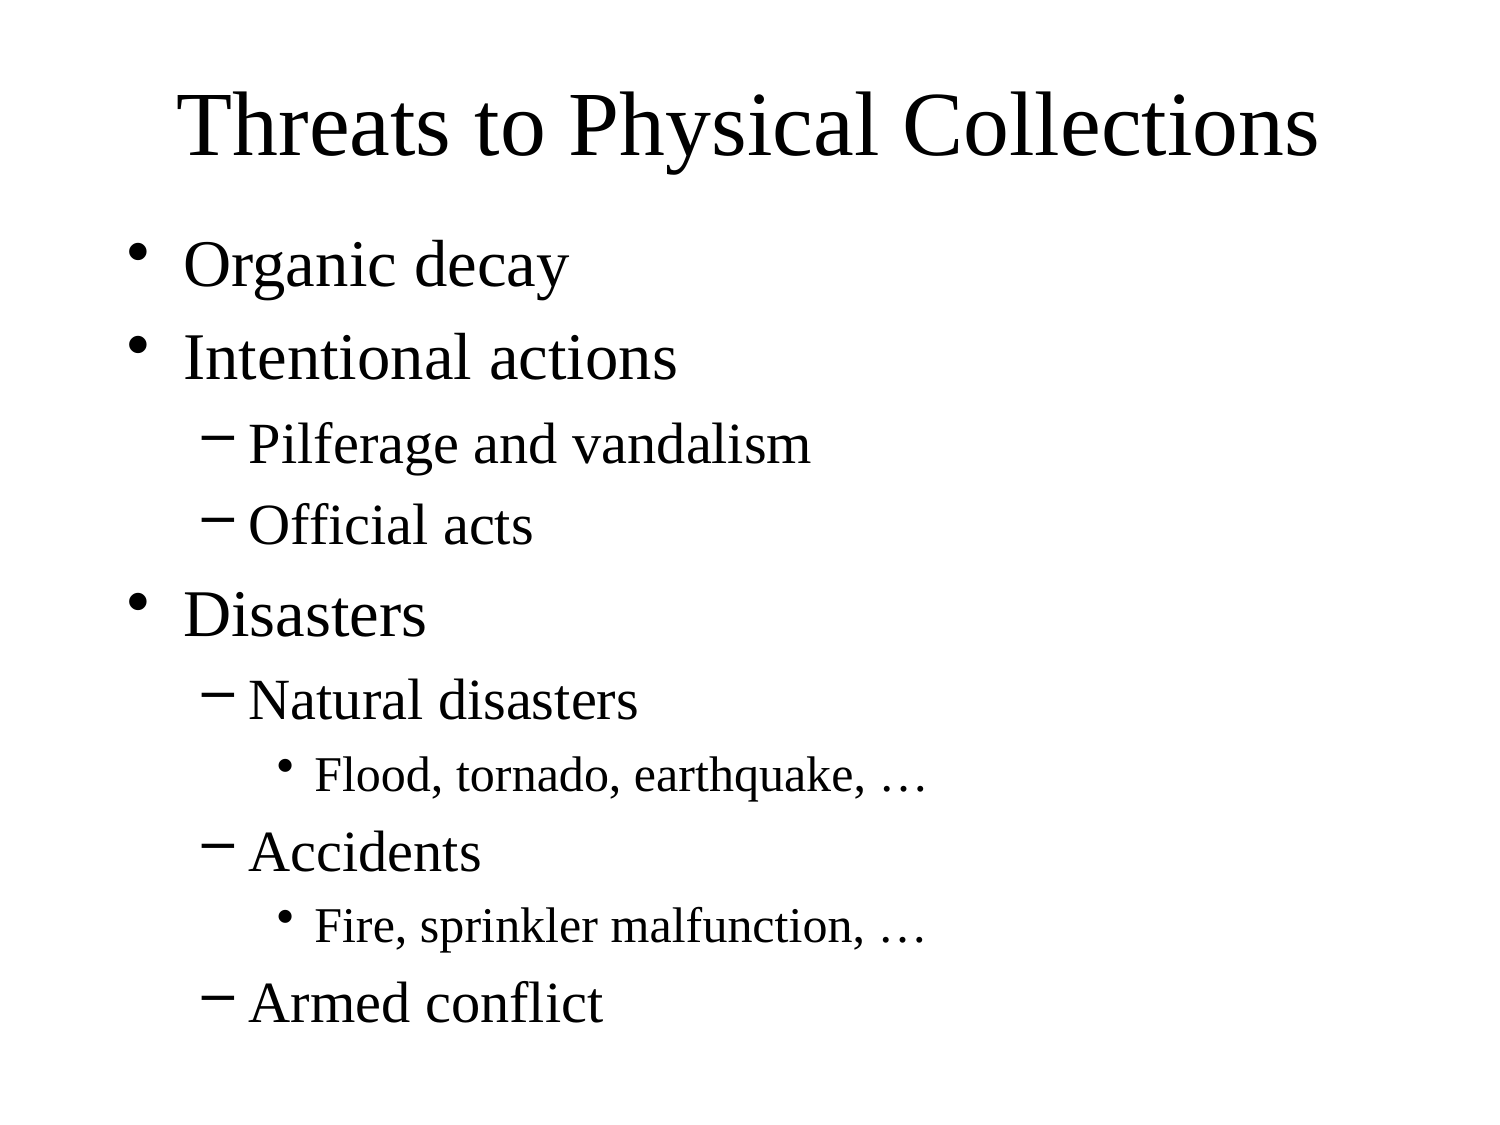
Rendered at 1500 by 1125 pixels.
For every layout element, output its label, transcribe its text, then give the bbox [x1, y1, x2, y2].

title Threats to Physical Collections [111, 24, 1388, 211]
list Organic decay Intentional actions Pilferage and vandalism Official acts Disasters Natural disasters Flood, tornado, earthquake, … Accidents Fire, sprinkler malfunction, … Armed conflict [111, 211, 1388, 888]
